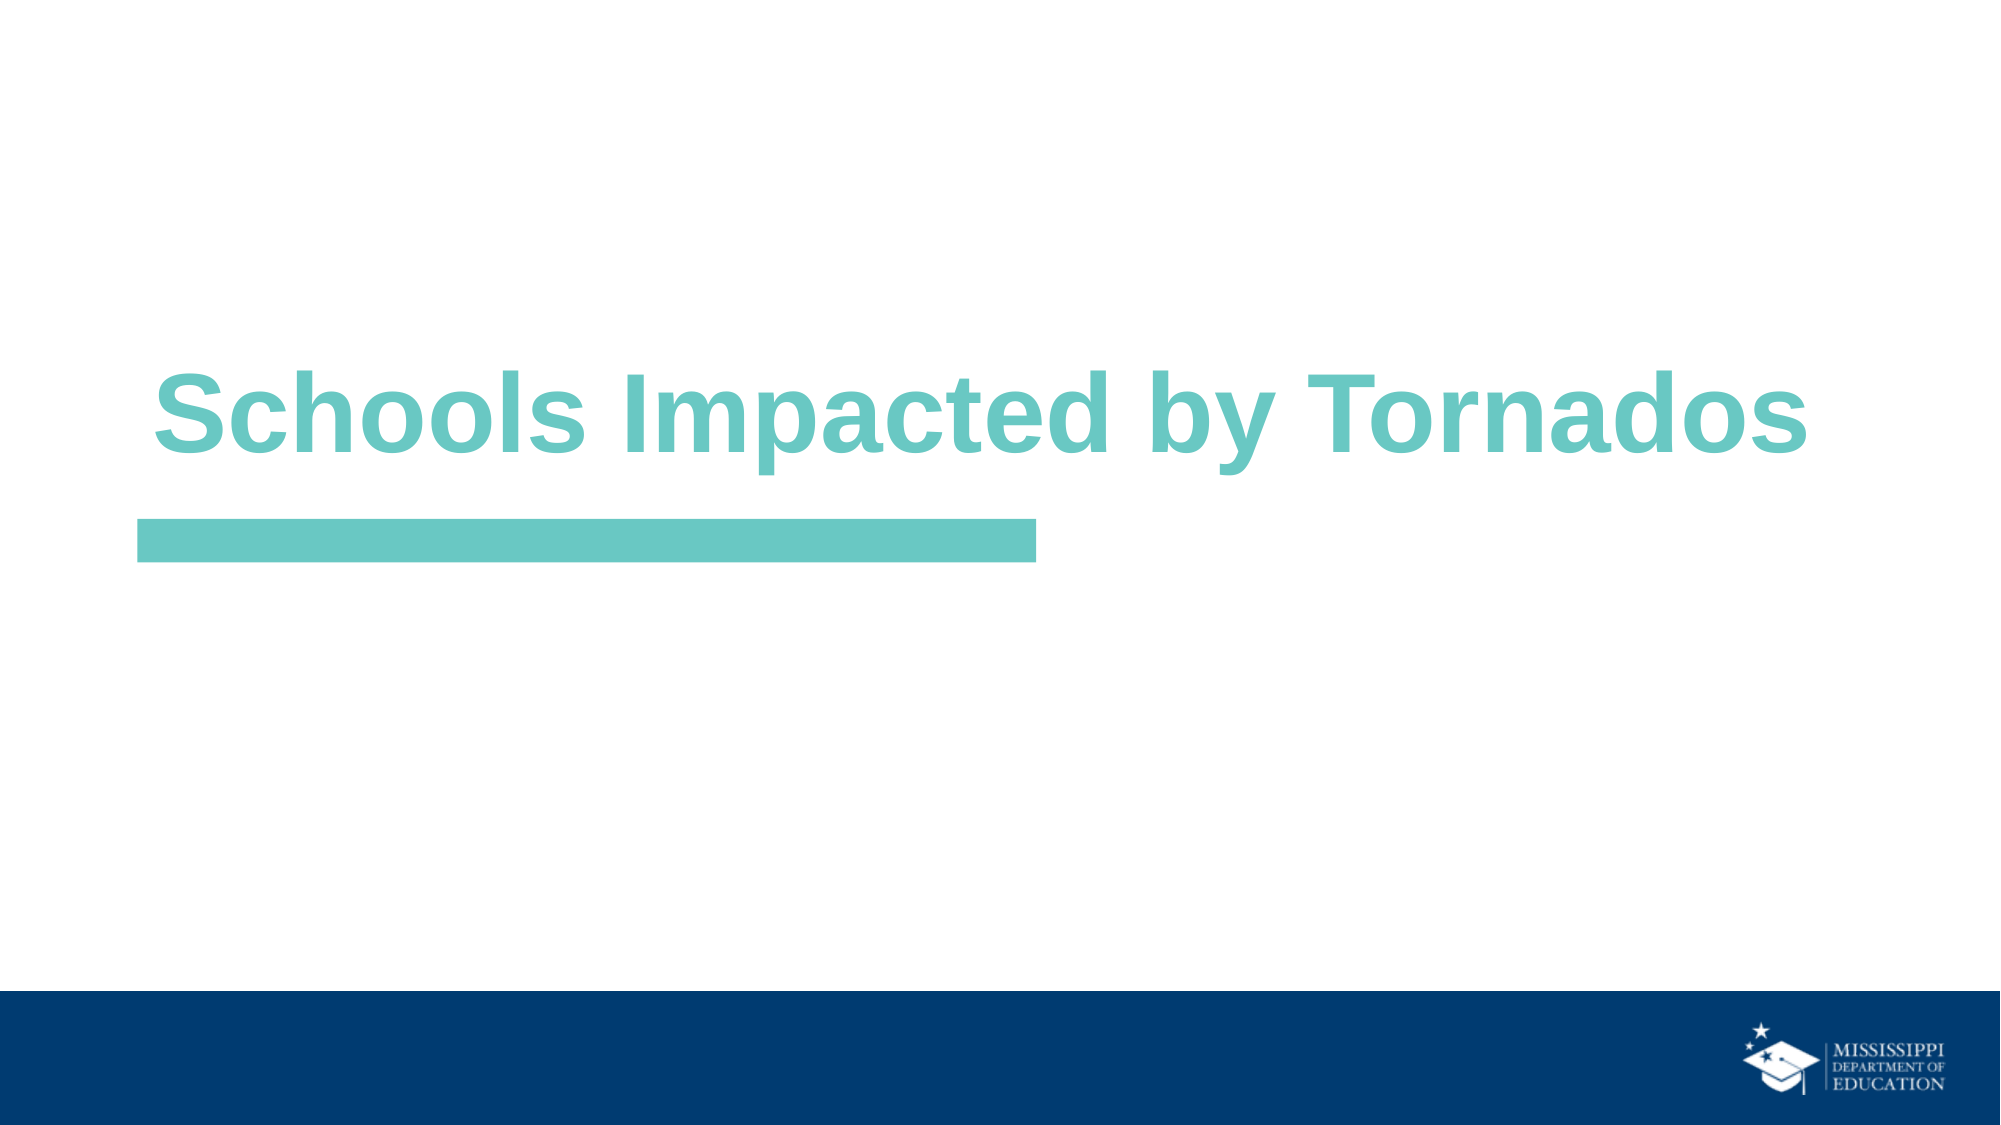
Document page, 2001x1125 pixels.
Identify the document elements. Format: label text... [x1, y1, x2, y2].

picture [1742, 1021, 1946, 1095]
slide_number 8 [1412, 1042, 1863, 1103]
title Schools Impacted by Tornados [137, 137, 1863, 485]
